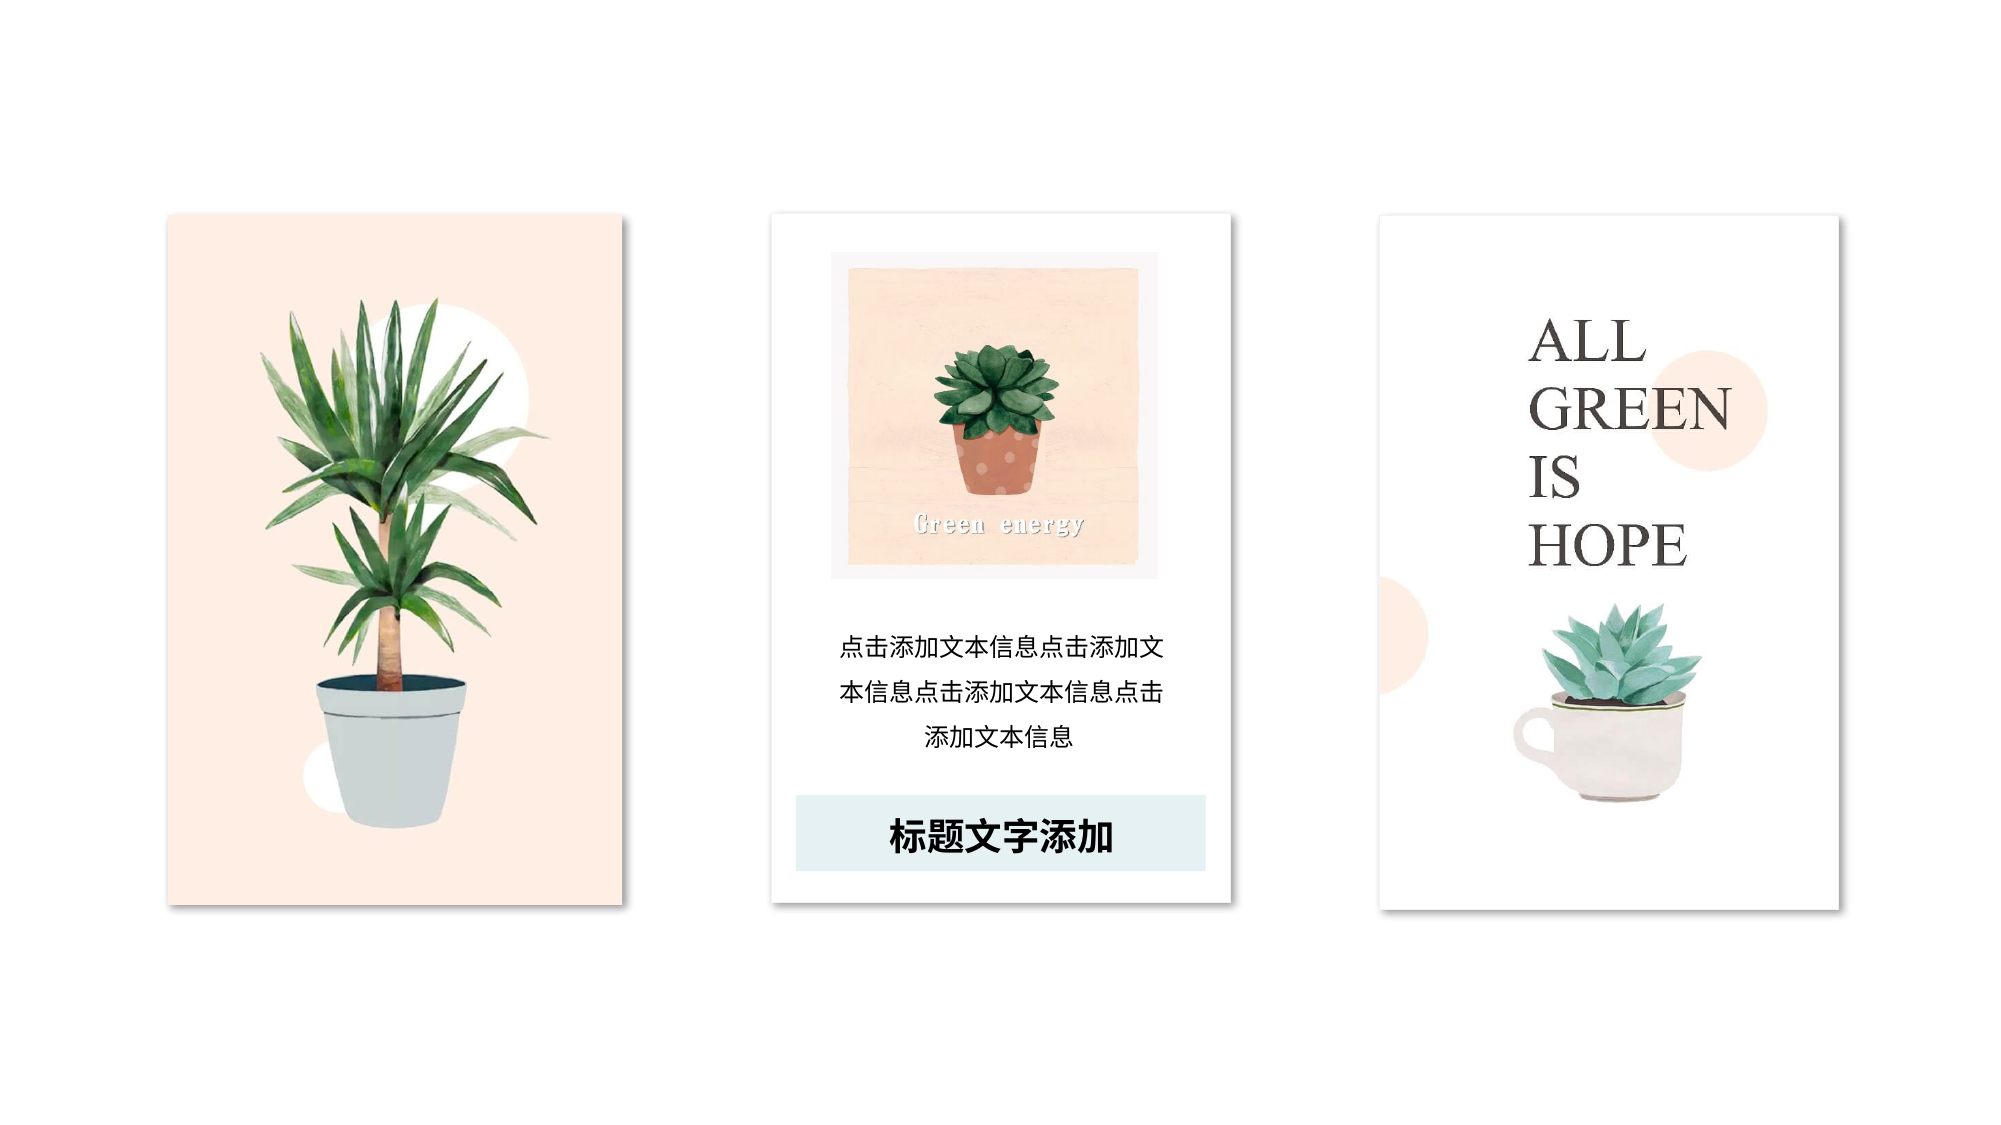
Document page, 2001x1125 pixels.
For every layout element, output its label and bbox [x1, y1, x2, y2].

picture [167, 215, 623, 905]
picture [1379, 215, 1839, 910]
picture [831, 252, 1158, 579]
text_box [771, 213, 1231, 903]
text_box [795, 609, 1206, 872]
